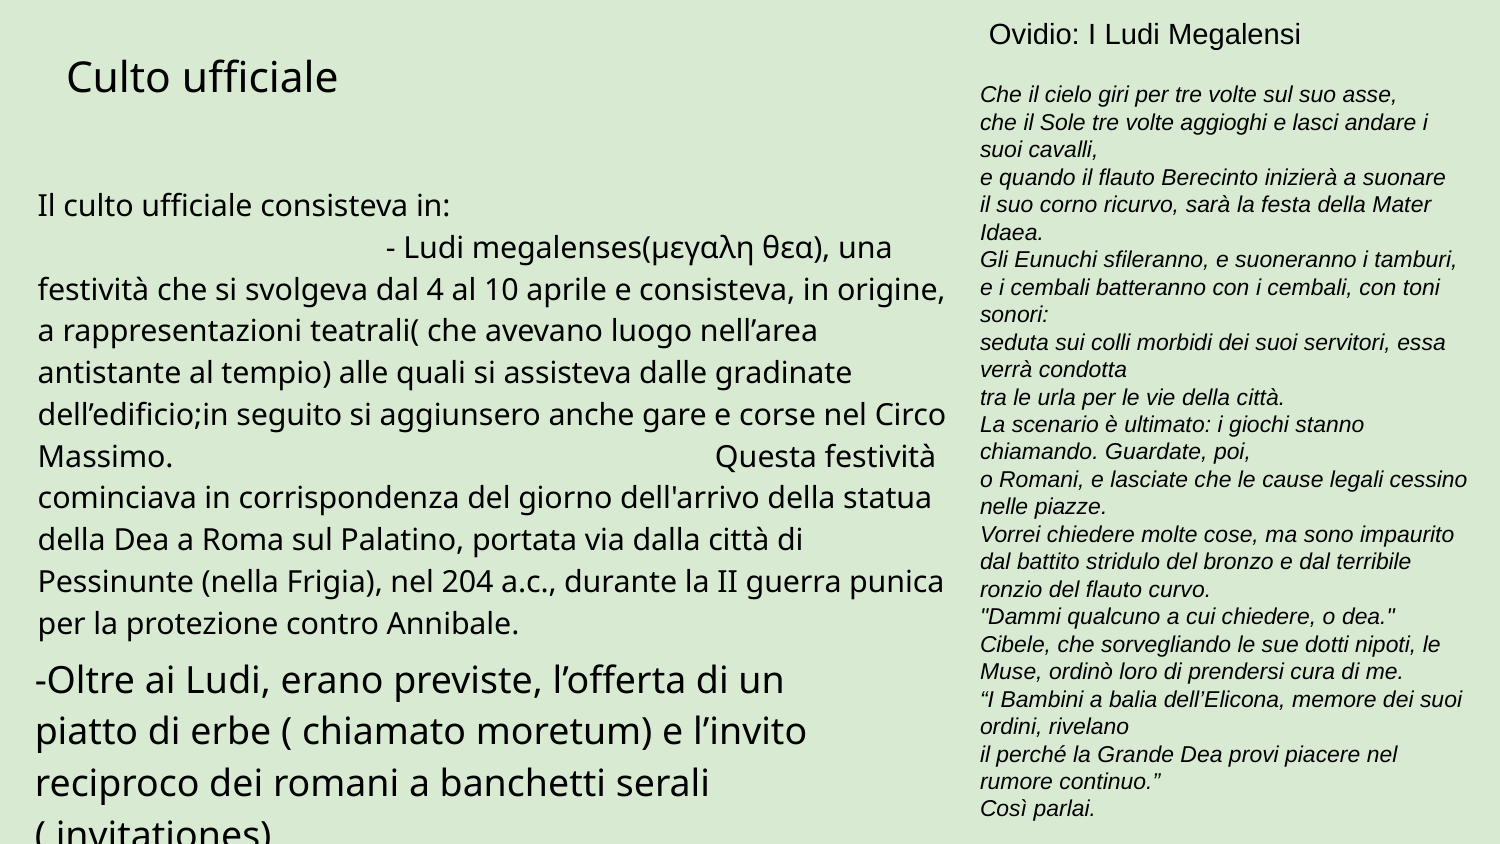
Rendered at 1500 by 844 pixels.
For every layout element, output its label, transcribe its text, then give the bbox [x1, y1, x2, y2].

text_box Che il cielo giri per tre volte sul suo asse, che il Sole tre volte aggioghi e lasci andare i suoi cavalli, e quando il flauto Berecinto inizierà a suonare il suo corno ricurvo, sarà la festa della Mater Idaea. Gli Eunuchi sfileranno, e suoneranno i tamburi, e i cembali batteranno con i cembali, con toni sonori: seduta sui colli morbidi dei suoi servitori, essa verrà condotta tra le urla per le vie della città. La scenario è ultimato: i giochi stanno chiamando. Guardate, poi, o Romani, e lasciate che le cause legali cessino nelle piazze. Vorrei chiedere molte cose, ma sono impaurito dal battito stridulo del bronzo e dal terribile ronzio del flauto curvo. "Dammi qualcuno a cui chiedere, o dea." Cibele, che sorvegliando le sue dotti nipoti, le Muse, ordinò loro di prendersi cura di me. “I Bambini a balia dell’Elicona, memore dei suoi ordini, rivelano il perché la Grande Dea provi piacere nel rumore continuo.” Così parlai. [964, 65, 1491, 837]
text_box Ovidio: I Ludi Megalensi [974, 0, 1500, 65]
title Culto ufficiale [51, 35, 974, 117]
text_box -Oltre ai Ludi, erano previste, l’offerta di un piatto di erbe ( chiamato moretum) e l’invito reciproco dei romani a banchetti serali ( invitationes) [0, 634, 892, 844]
list Il culto ufficiale consisteva in: - Ludi megalenses(μεγαλη θεα), una festività che si svolgeva dal 4 al 10 aprile e consisteva, in origine, a rappresentazioni teatrali( che avevano luogo nell’area antistante al tempio) alle quali si assisteva dalle gradinate dell’edificio;in seguito si aggiunsero anche gare e corse nel Circo Massimo. Questa festività cominciava in corrispondenza del giorno dell'arrivo della statua della Dea a Roma sul Palatino, portata via dalla città di Pessinunte (nella Frigia), nel 204 a.c., durante la II guerra punica per la protezione contro Annibale. [22, 165, 964, 679]
